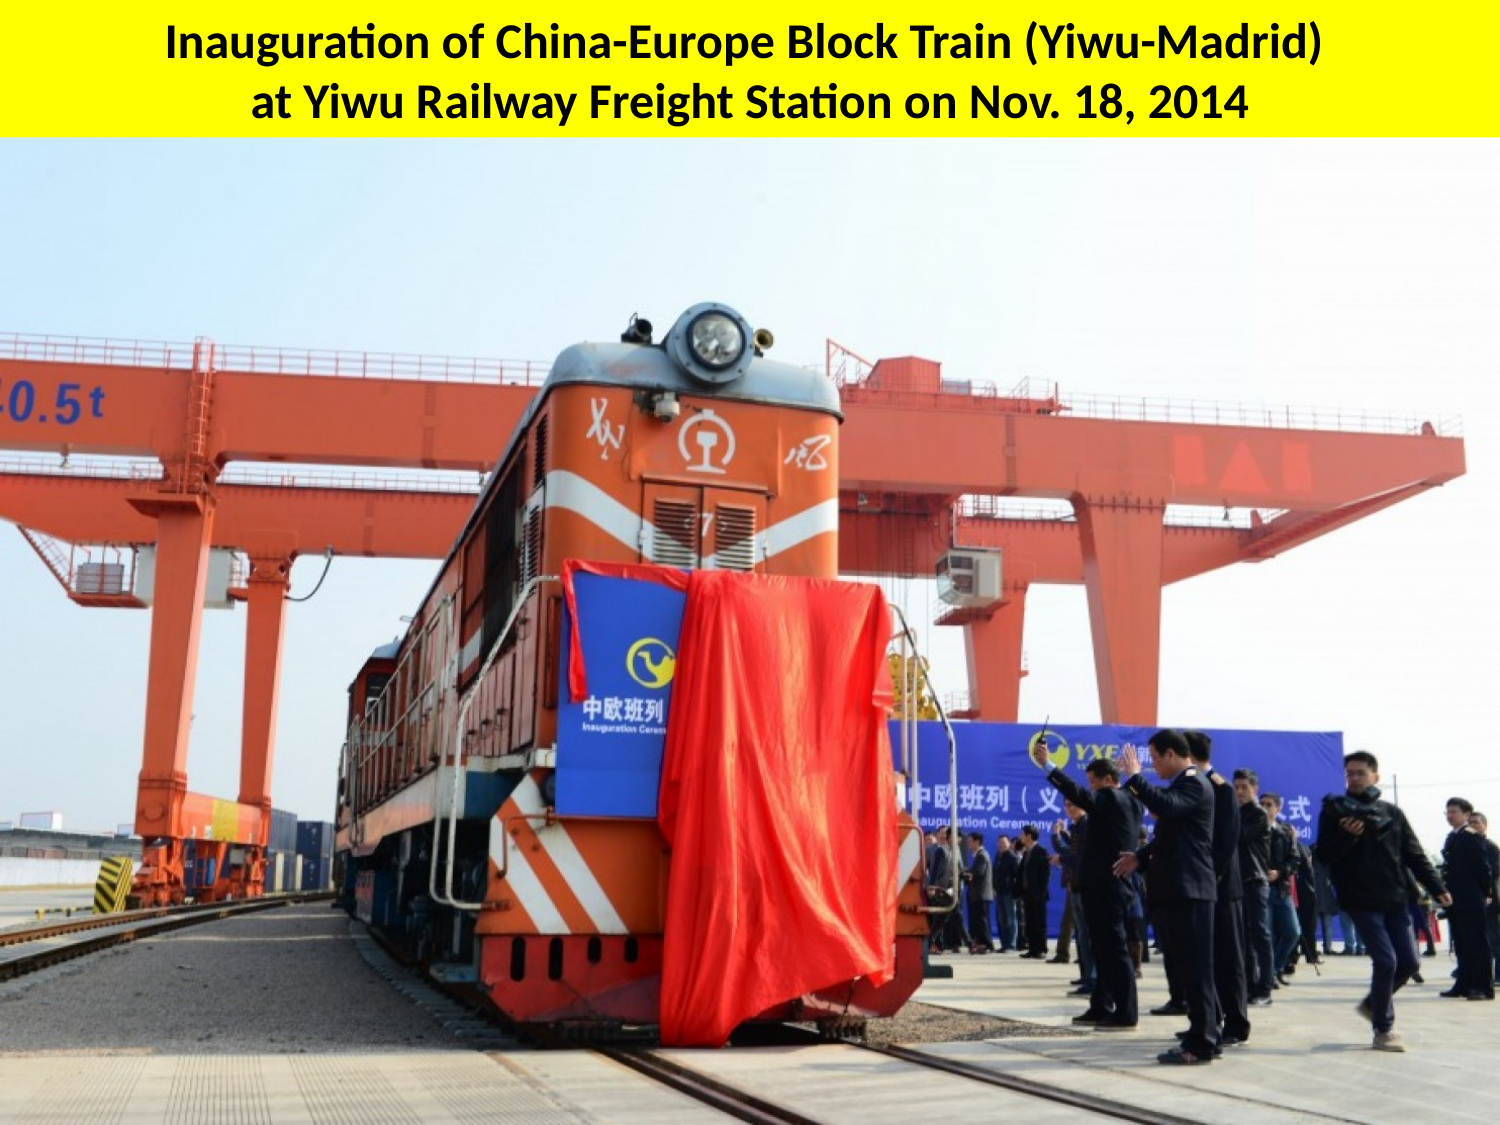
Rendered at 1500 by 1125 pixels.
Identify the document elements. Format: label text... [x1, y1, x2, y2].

picture [0, 131, 1500, 1125]
title Inauguration of China-Europe Block Train (Yiwu-Madrid) at Yiwu Railway Freight Station on Nov. 18, 2014 [0, 0, 1500, 131]
